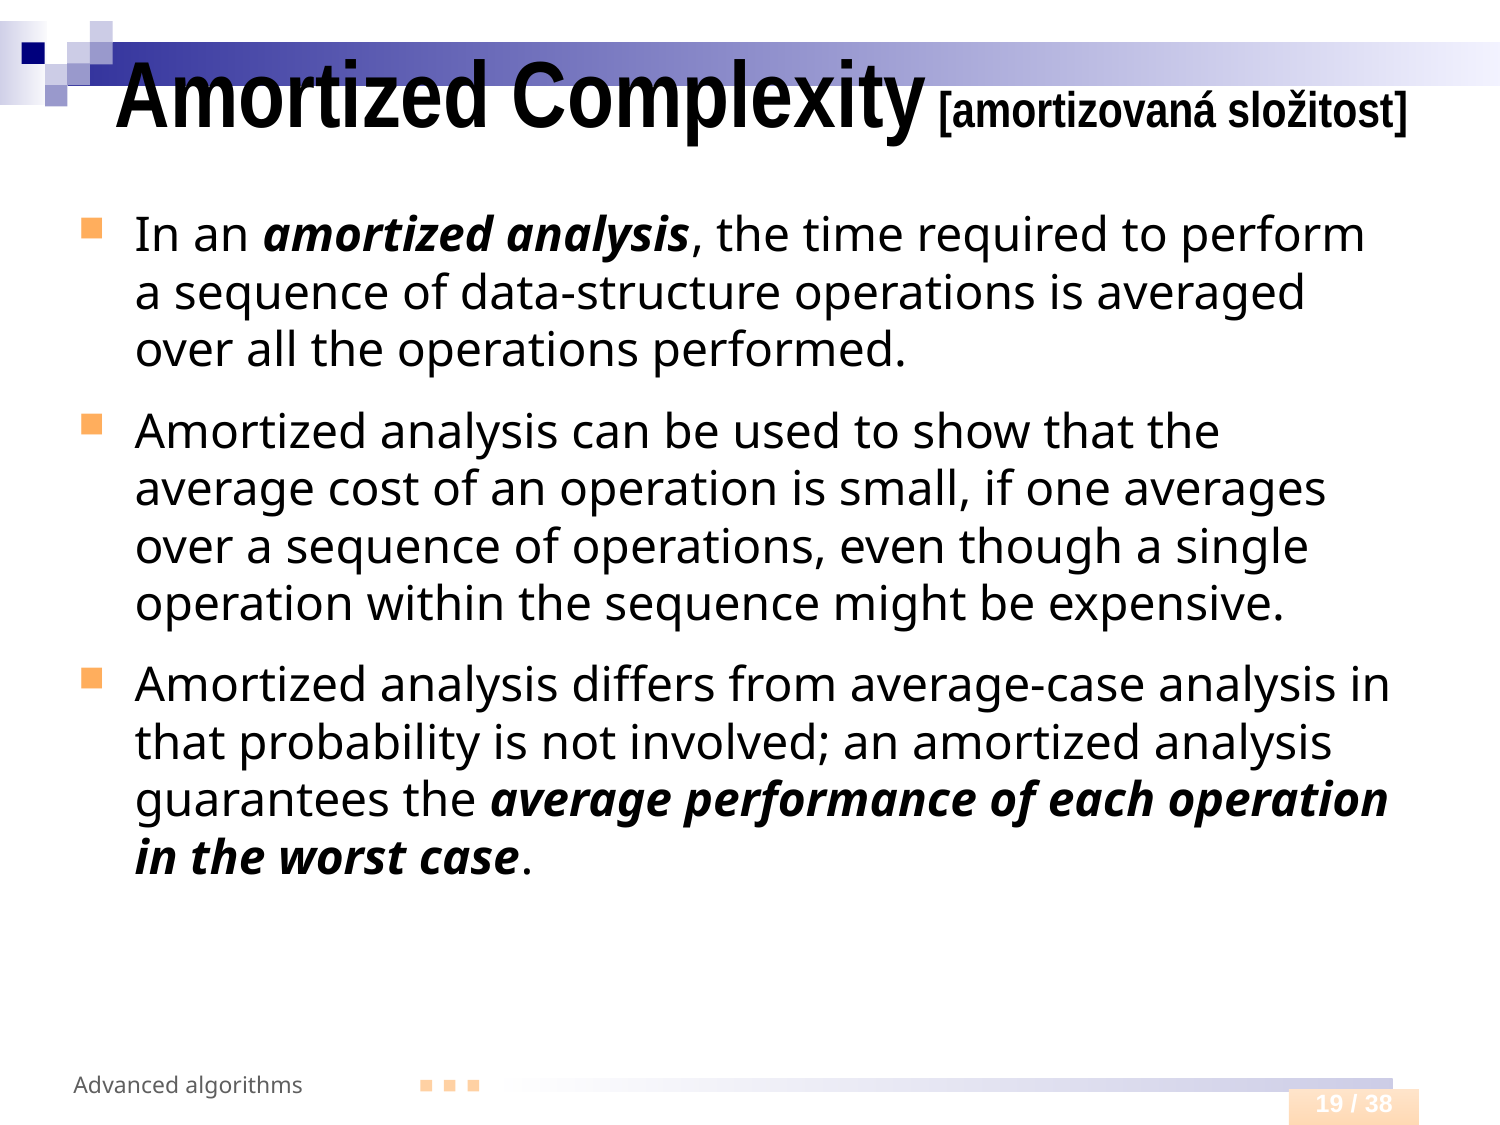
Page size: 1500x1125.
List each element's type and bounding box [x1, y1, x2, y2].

list [63, 196, 1412, 1000]
title [76, 30, 1424, 150]
